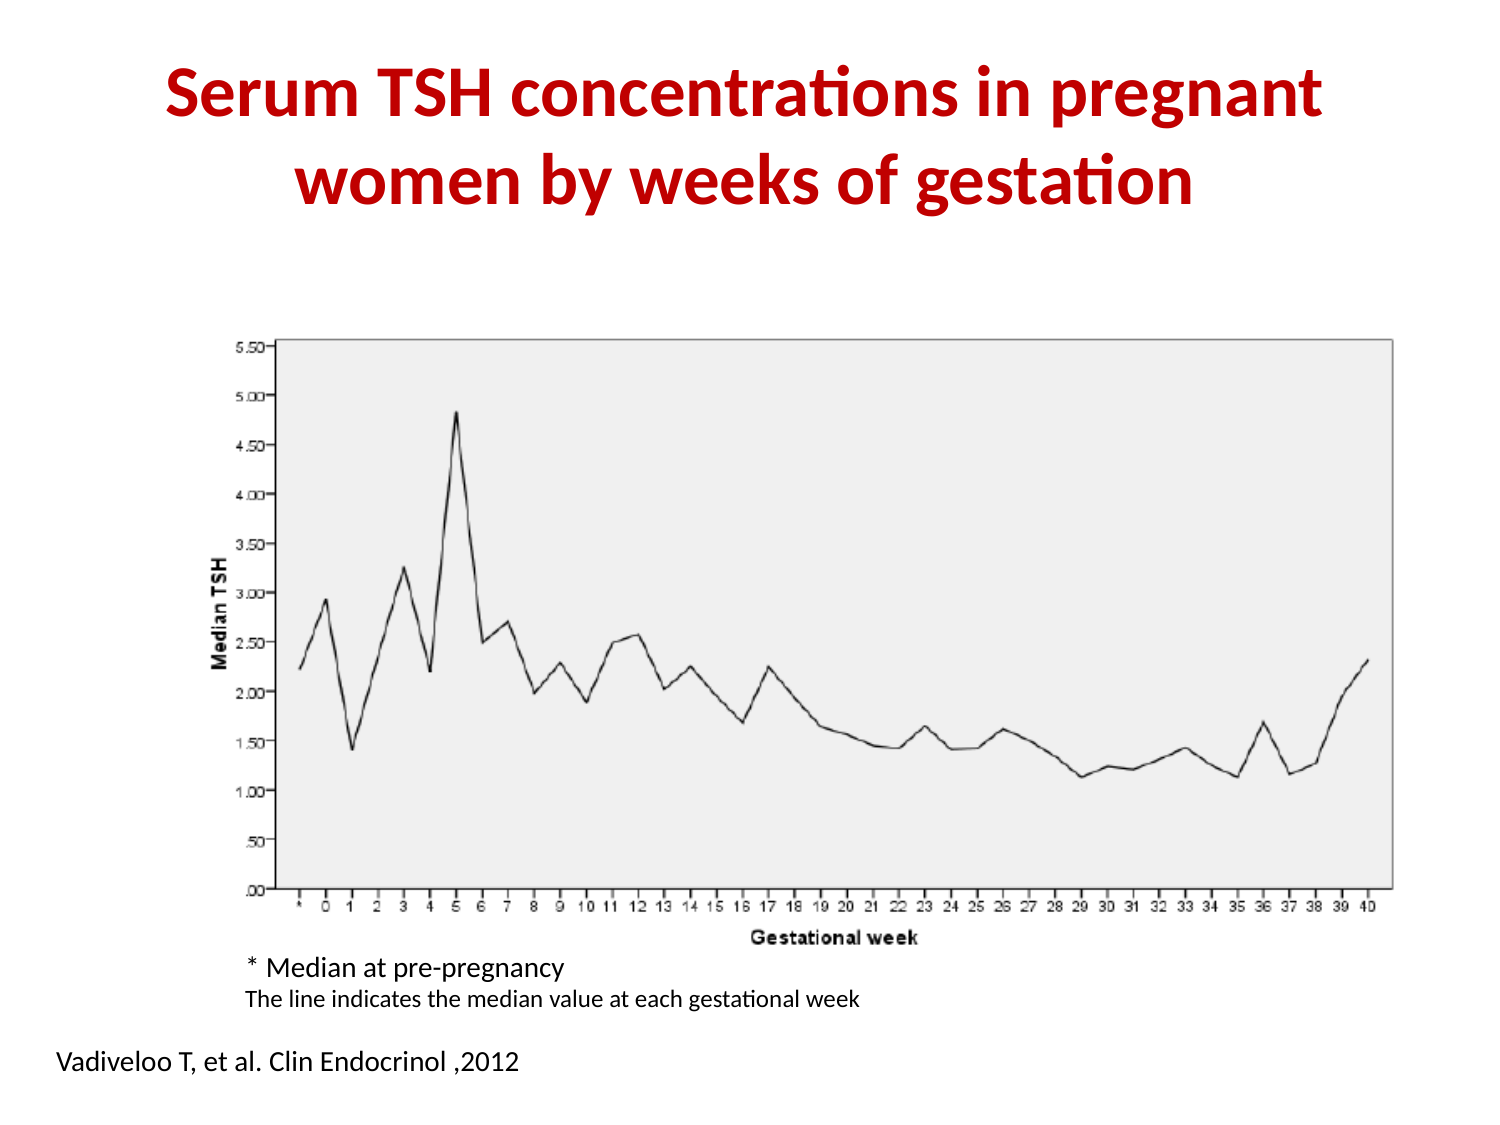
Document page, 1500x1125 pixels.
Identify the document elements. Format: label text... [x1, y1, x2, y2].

title Serum TSH concentrations in pregnant women by weeks of gestation [41, 23, 1466, 315]
text_box * Median at pre-pregnancy The line indicates the median value at each gestational week [230, 966, 1365, 1021]
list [182, 278, 1424, 959]
text_box Vadiveloo T, et al. Clin Endocrinol ,2012 [41, 1034, 916, 1085]
